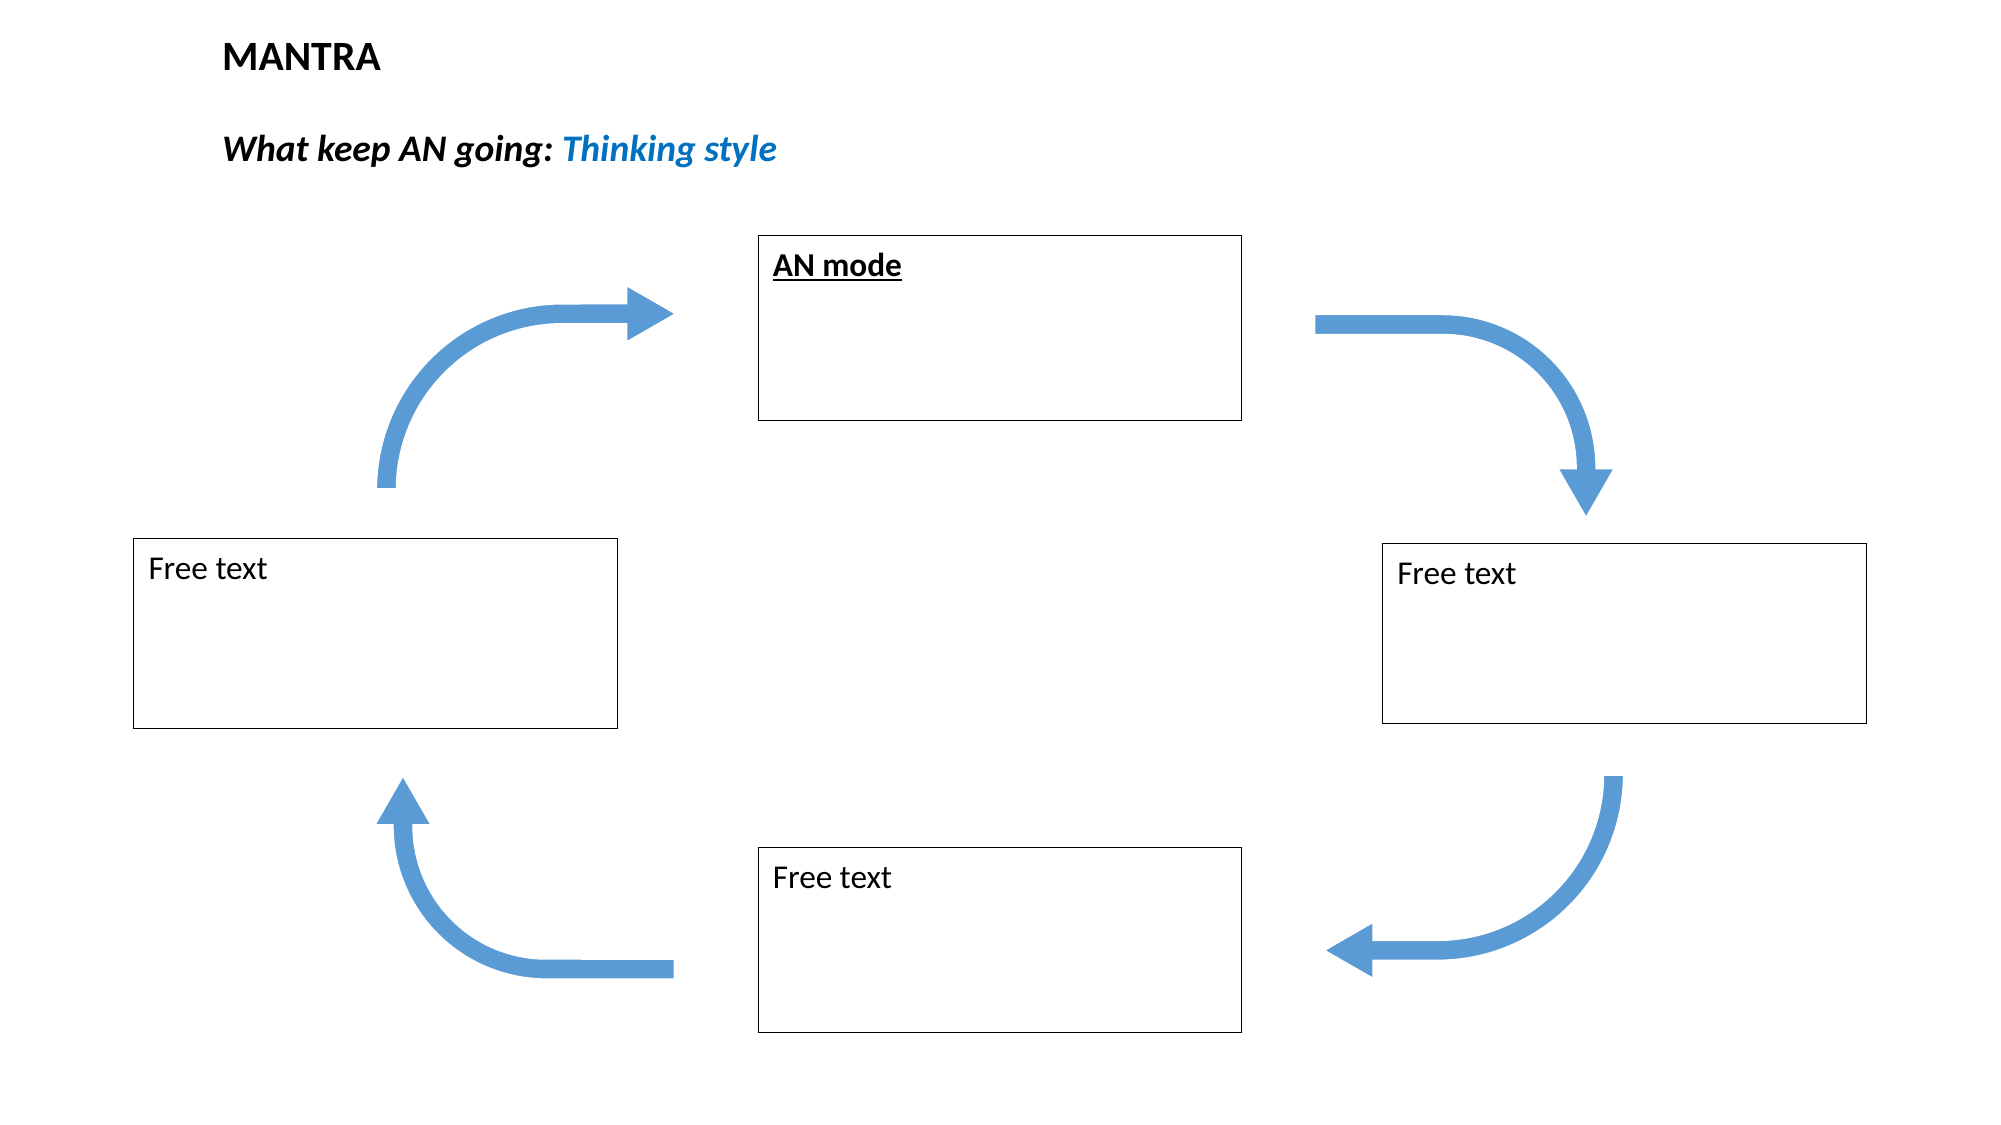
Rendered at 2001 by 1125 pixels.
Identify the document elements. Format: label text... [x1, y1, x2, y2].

text_box [370, 771, 677, 982]
text_box MANTRA What keep AN going: Thinking style [207, 21, 793, 177]
text_box AN mode [758, 235, 1242, 421]
text_box Free text [758, 847, 1242, 1033]
text_box Free text [1382, 543, 1867, 724]
text_box [373, 281, 681, 492]
text_box [1319, 772, 1627, 983]
text_box Free text [133, 538, 618, 729]
text_box [1312, 312, 1619, 523]
